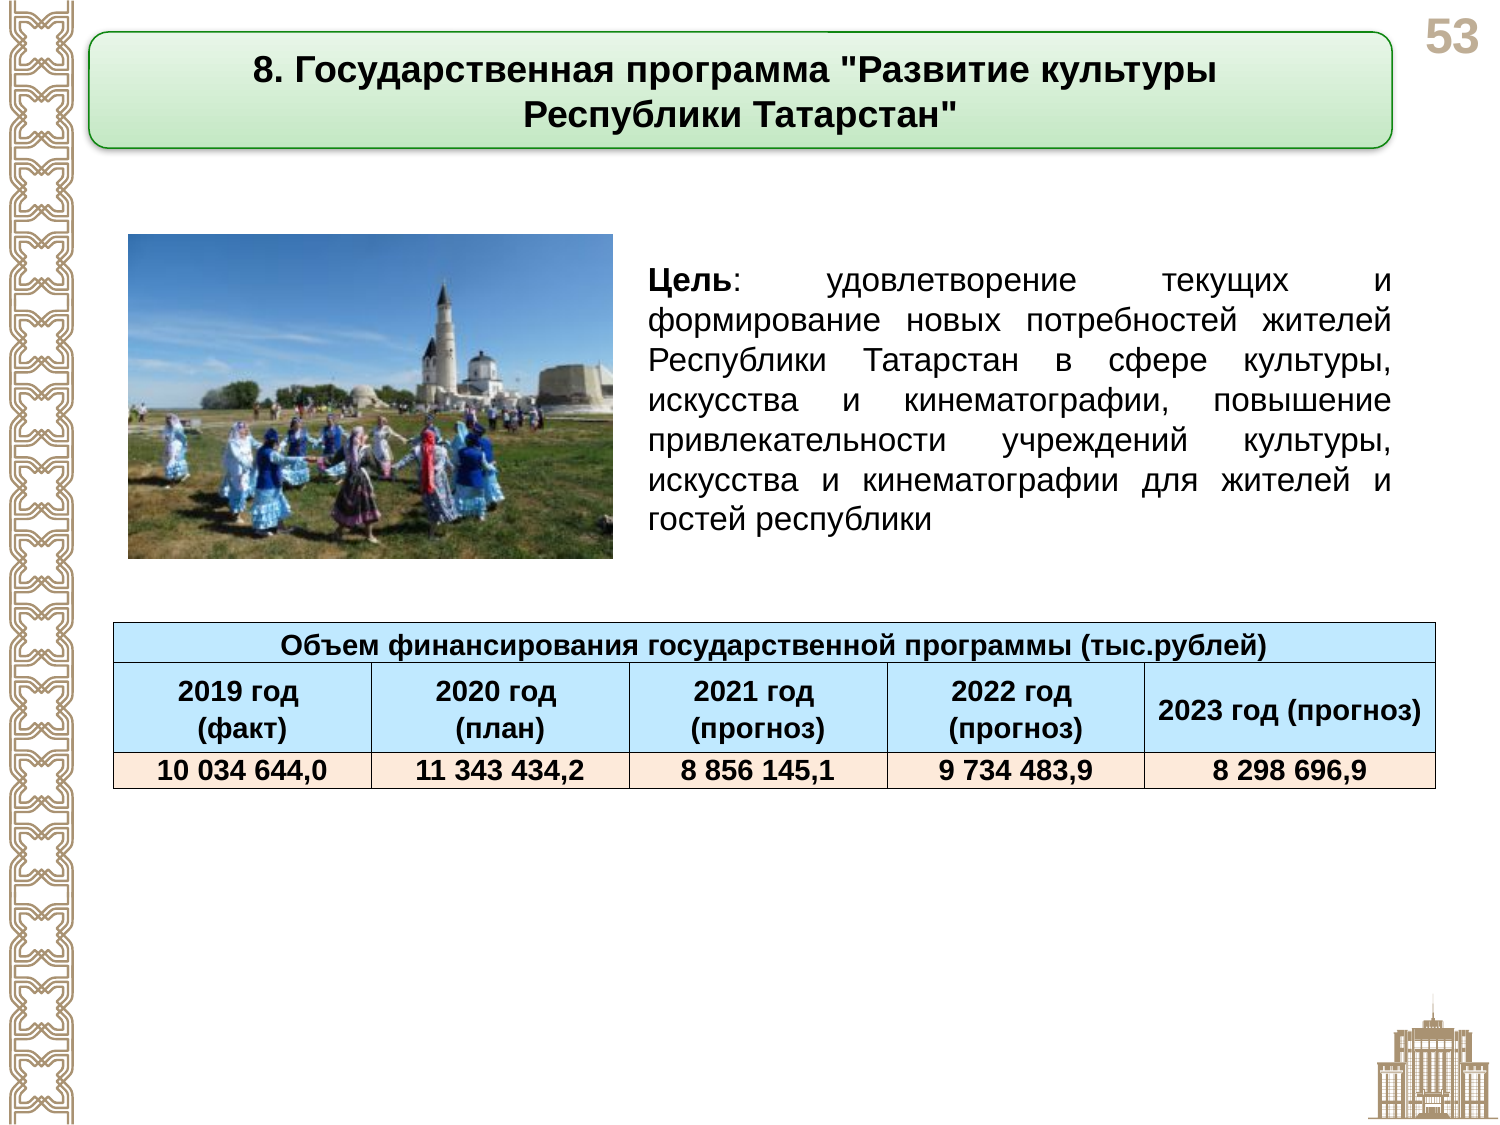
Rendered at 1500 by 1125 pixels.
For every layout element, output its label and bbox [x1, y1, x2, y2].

table_cell [630, 753, 887, 788]
table_cell [372, 753, 629, 788]
table_cell [888, 753, 1144, 788]
table_cell [1145, 663, 1435, 752]
text_box [88, 31, 1393, 149]
table_cell [1145, 753, 1435, 788]
text_box [632, 250, 1408, 545]
table_header [114, 623, 1435, 662]
table_cell [114, 753, 371, 788]
table_cell [630, 663, 887, 752]
picture [128, 234, 614, 559]
table_cell [114, 663, 371, 752]
table_cell [372, 663, 629, 752]
table_cell [888, 663, 1144, 752]
